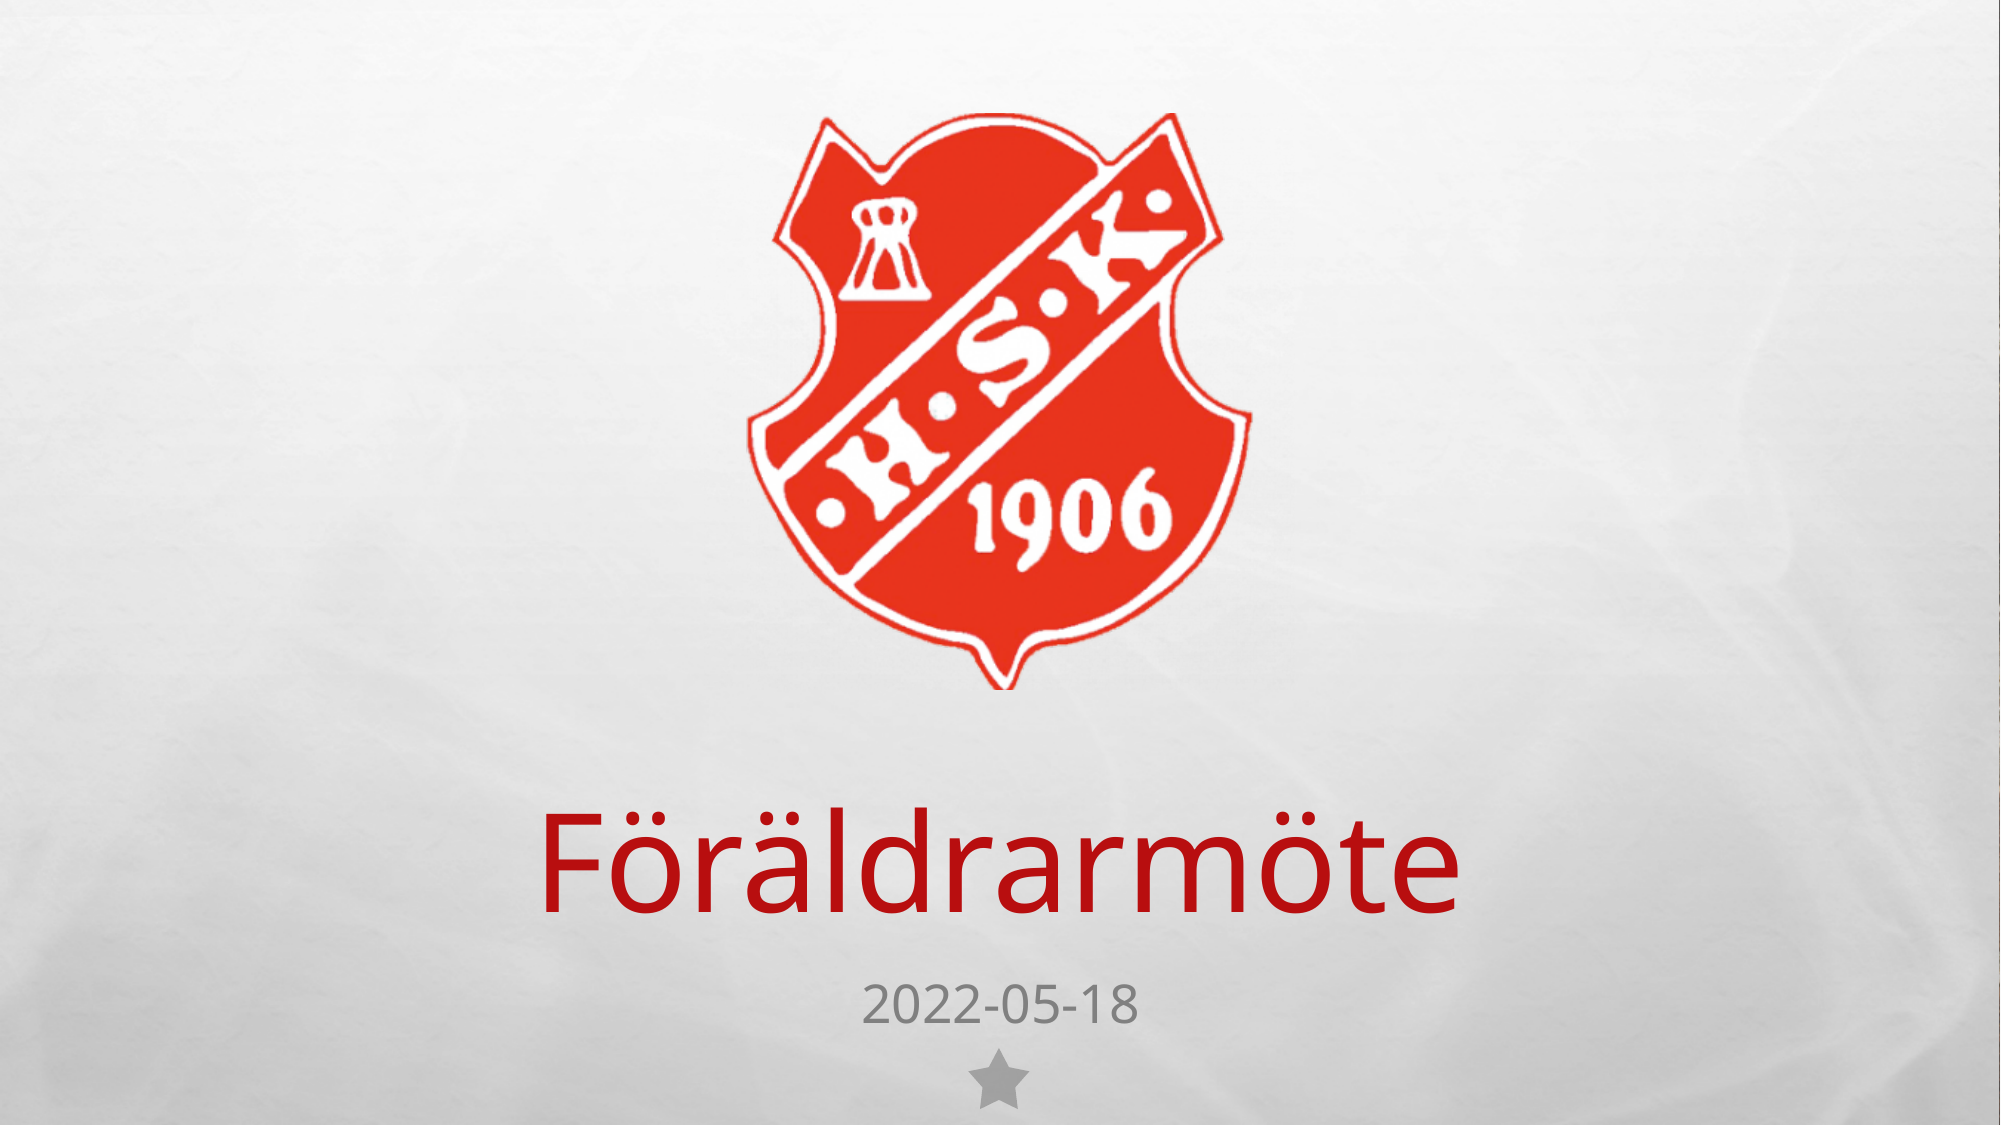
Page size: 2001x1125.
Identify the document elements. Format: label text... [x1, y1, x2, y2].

picture [703, 113, 1296, 691]
text_box [0, 0, 2000, 1125]
text_box [967, 1047, 1031, 1110]
title Föräldrarmöte [113, 741, 1886, 950]
subtitle 2022-05-18 [115, 949, 1886, 1043]
